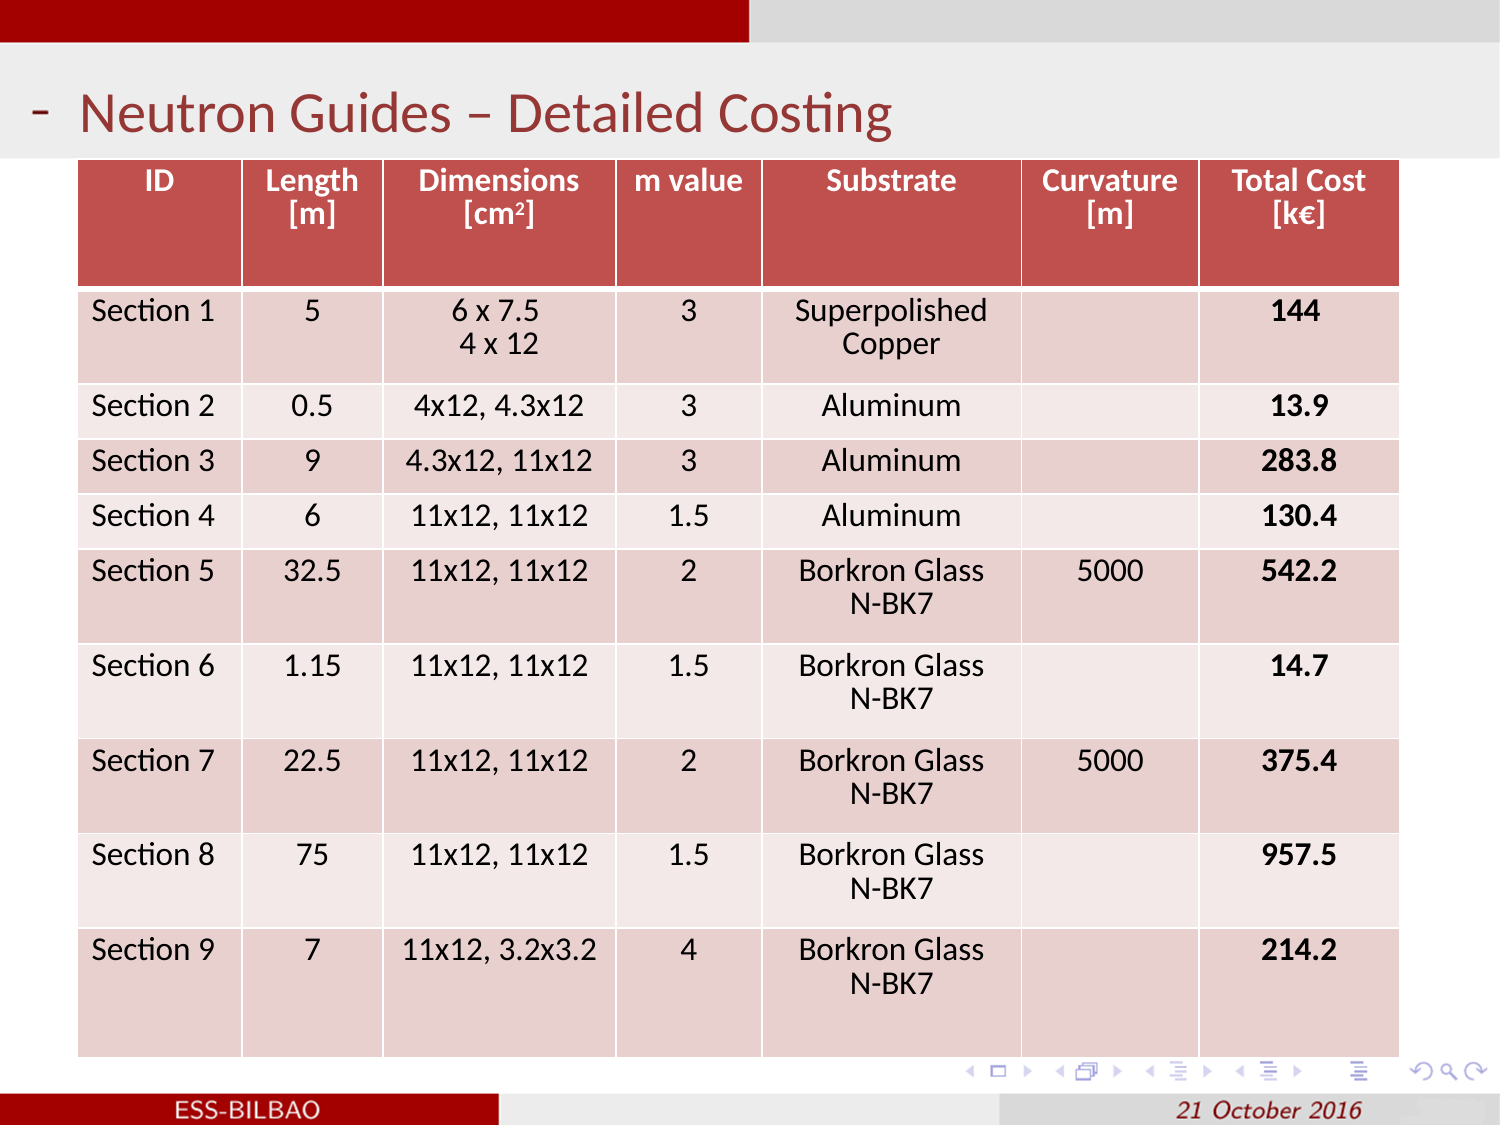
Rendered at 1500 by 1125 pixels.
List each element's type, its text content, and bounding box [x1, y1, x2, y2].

table_cell Section 9 [78, 929, 241, 1057]
table_cell Aluminum [763, 495, 1021, 548]
table_cell Borkron Glass N-BK7 [763, 645, 1021, 738]
table_cell [1022, 645, 1198, 738]
table_cell 130.4 [1200, 495, 1399, 548]
table_cell Superpolished Copper [763, 292, 1021, 383]
table_cell 14.7 [1200, 645, 1399, 738]
table_cell 542.2 [1200, 550, 1399, 643]
table_header Curvature [m] [1022, 160, 1198, 286]
table_cell 144 [1200, 292, 1399, 383]
table_cell Section 4 [78, 495, 241, 548]
table_cell 75 [243, 834, 382, 927]
table_cell Section 1 [78, 292, 241, 383]
table_cell 4 [617, 929, 761, 1057]
table_cell Borkron Glass N-BK7 [763, 834, 1021, 927]
text_box Neutron Guides – Detailed Costing [64, 66, 1412, 152]
table_cell 4x12, 4.3x12 [384, 385, 615, 438]
table_cell 375.4 [1200, 739, 1399, 833]
table_cell 6 x 7.5 4 x 12 [384, 292, 615, 383]
table_cell 2 [617, 739, 761, 833]
table_cell 6 [243, 495, 382, 548]
table_cell [1022, 929, 1198, 1057]
table_cell Borkron Glass N-BK7 [763, 739, 1021, 833]
table_cell [1022, 495, 1198, 548]
table_cell Section 8 [78, 834, 241, 927]
table_cell 11x12, 11x12 [384, 645, 615, 738]
table_cell 11x12, 11x12 [384, 739, 615, 833]
table_cell 11x12, 11x12 [384, 495, 615, 548]
table_cell 9 [243, 440, 382, 493]
table_cell 11x12, 3.2x3.2 [384, 929, 615, 1057]
table_cell 1.5 [617, 495, 761, 548]
table_cell 7 [243, 929, 382, 1057]
table_header Length [m] [243, 160, 382, 286]
table_cell 1.5 [617, 834, 761, 927]
table_cell 214.2 [1200, 929, 1399, 1057]
table_cell 5000 [1022, 550, 1198, 643]
table_cell [1022, 292, 1198, 383]
table_cell 11x12, 11x12 [384, 834, 615, 927]
table_cell 13.9 [1200, 385, 1399, 438]
table_cell 5 [243, 292, 382, 383]
table_cell Borkron Glass N-BK7 [763, 550, 1021, 643]
table_header Total Cost [k€] [1200, 160, 1399, 286]
table_header Substrate [763, 160, 1021, 286]
table_cell Section 2 [78, 385, 241, 438]
picture [0, 0, 1500, 1125]
table_cell 283.8 [1200, 440, 1399, 493]
table_cell 3 [617, 385, 761, 438]
table_cell Section 6 [78, 645, 241, 738]
table_cell Aluminum [763, 440, 1021, 493]
table_cell [1022, 440, 1198, 493]
table_cell [1022, 834, 1198, 927]
table_header ID [78, 160, 241, 286]
table_header m value [617, 160, 761, 286]
table_cell 4.3x12, 11x12 [384, 440, 615, 493]
table_header Dimensions [cm2] [384, 160, 615, 286]
table_cell [1022, 385, 1198, 438]
table_cell 1.5 [617, 645, 761, 738]
table_cell Section 3 [78, 440, 241, 493]
table_cell 32.5 [243, 550, 382, 643]
table_cell 3 [617, 440, 761, 493]
table_cell 2 [617, 550, 761, 643]
table_cell Borkron Glass N-BK7 [763, 929, 1021, 1057]
table_cell 1.15 [243, 645, 382, 738]
table_cell 0.5 [243, 385, 382, 438]
table_cell 3 [617, 292, 761, 383]
table_cell 22.5 [243, 739, 382, 833]
table_cell 5000 [1022, 739, 1198, 833]
table_cell Section 5 [78, 550, 241, 643]
table_cell 957.5 [1200, 834, 1399, 927]
table_cell Section 7 [78, 739, 241, 833]
table_cell 11x12, 11x12 [384, 550, 615, 643]
table_cell Aluminum [763, 385, 1021, 438]
